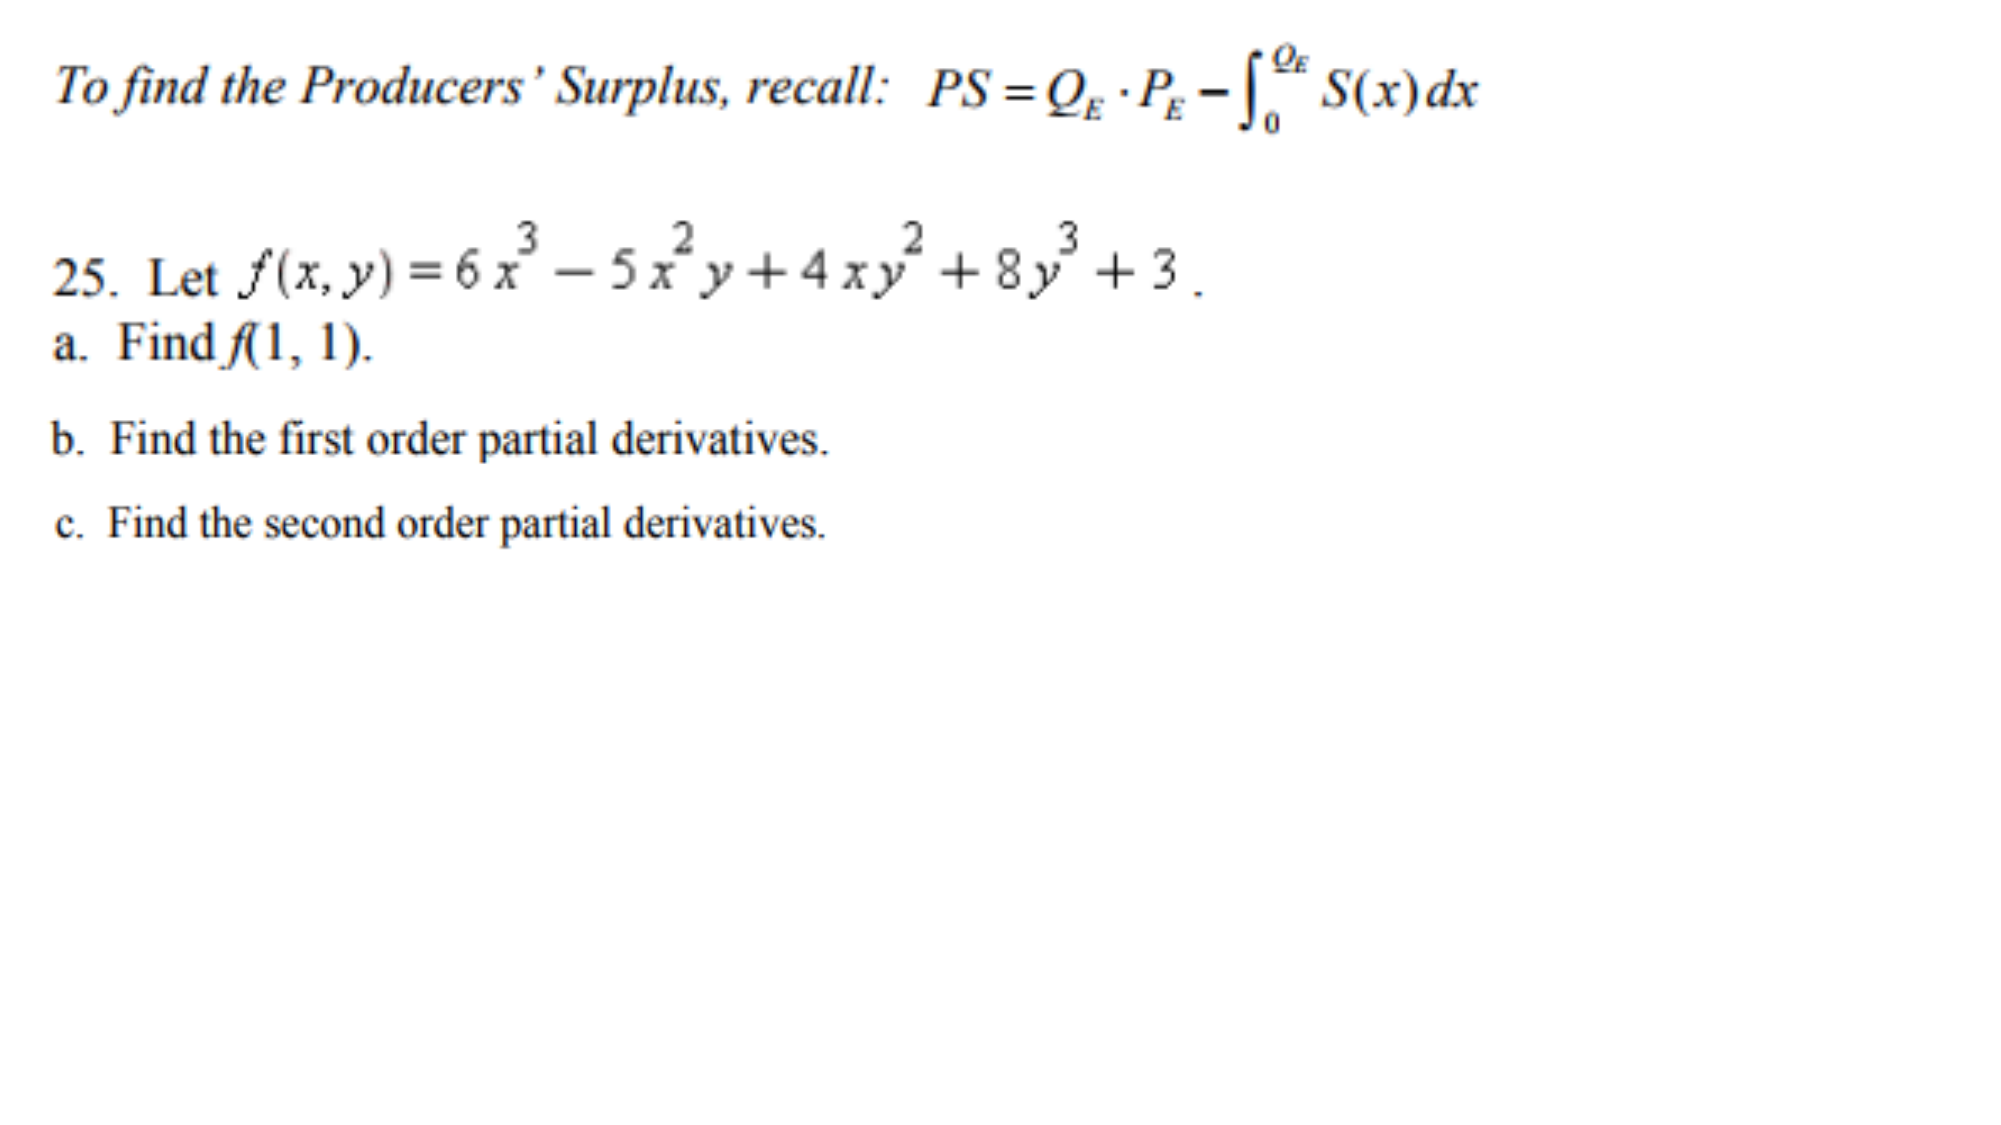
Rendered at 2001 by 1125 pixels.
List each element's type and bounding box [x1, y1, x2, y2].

list [33, 13, 1499, 377]
picture [33, 482, 847, 555]
picture [22, 392, 848, 467]
